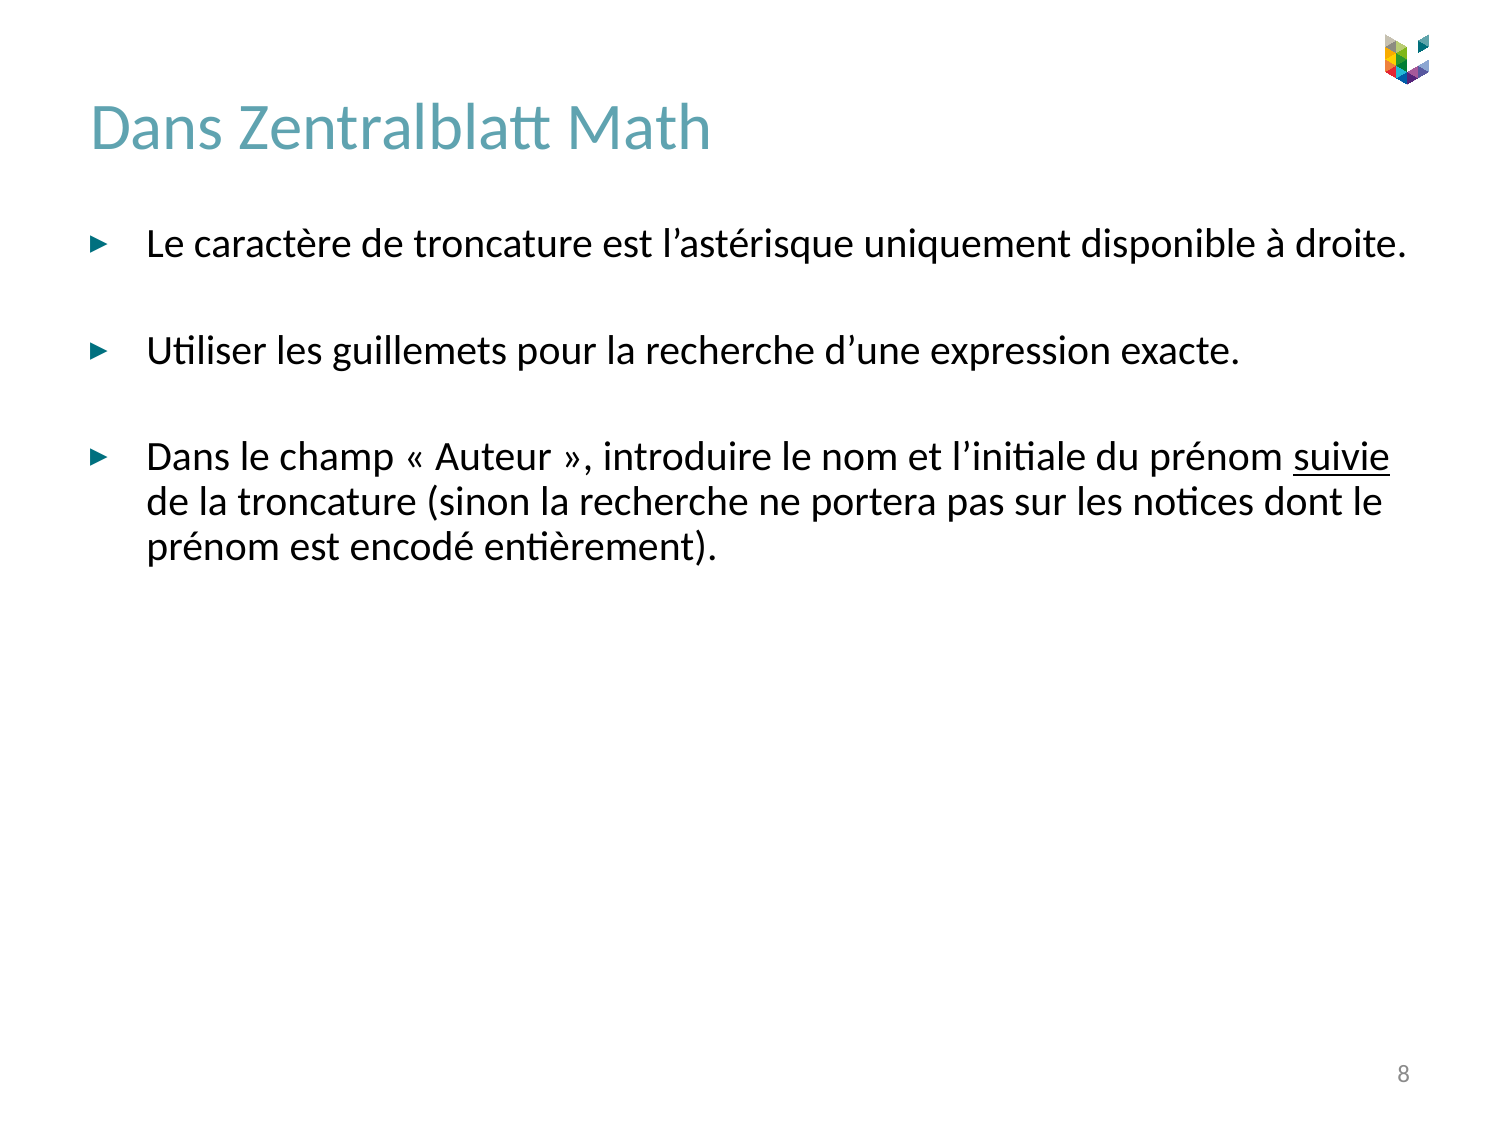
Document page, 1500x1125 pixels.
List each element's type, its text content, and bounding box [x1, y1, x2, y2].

list Le caractère de troncature est l’astérisque uniquement disponible à droite. Utiliser les guillemets pour la recherche d’une expression exacte. Dans le champ « Auteur », introduire le nom et l’initiale du prénom suivie de la troncature (sinon la recherche ne portera pas sur les notices dont le prénom est encodé entièrement). [75, 214, 1425, 1020]
title Dans Zentralblatt Math [75, 71, 1425, 174]
picture [1366, 15, 1448, 104]
slide_number 8 [1074, 1042, 1425, 1103]
